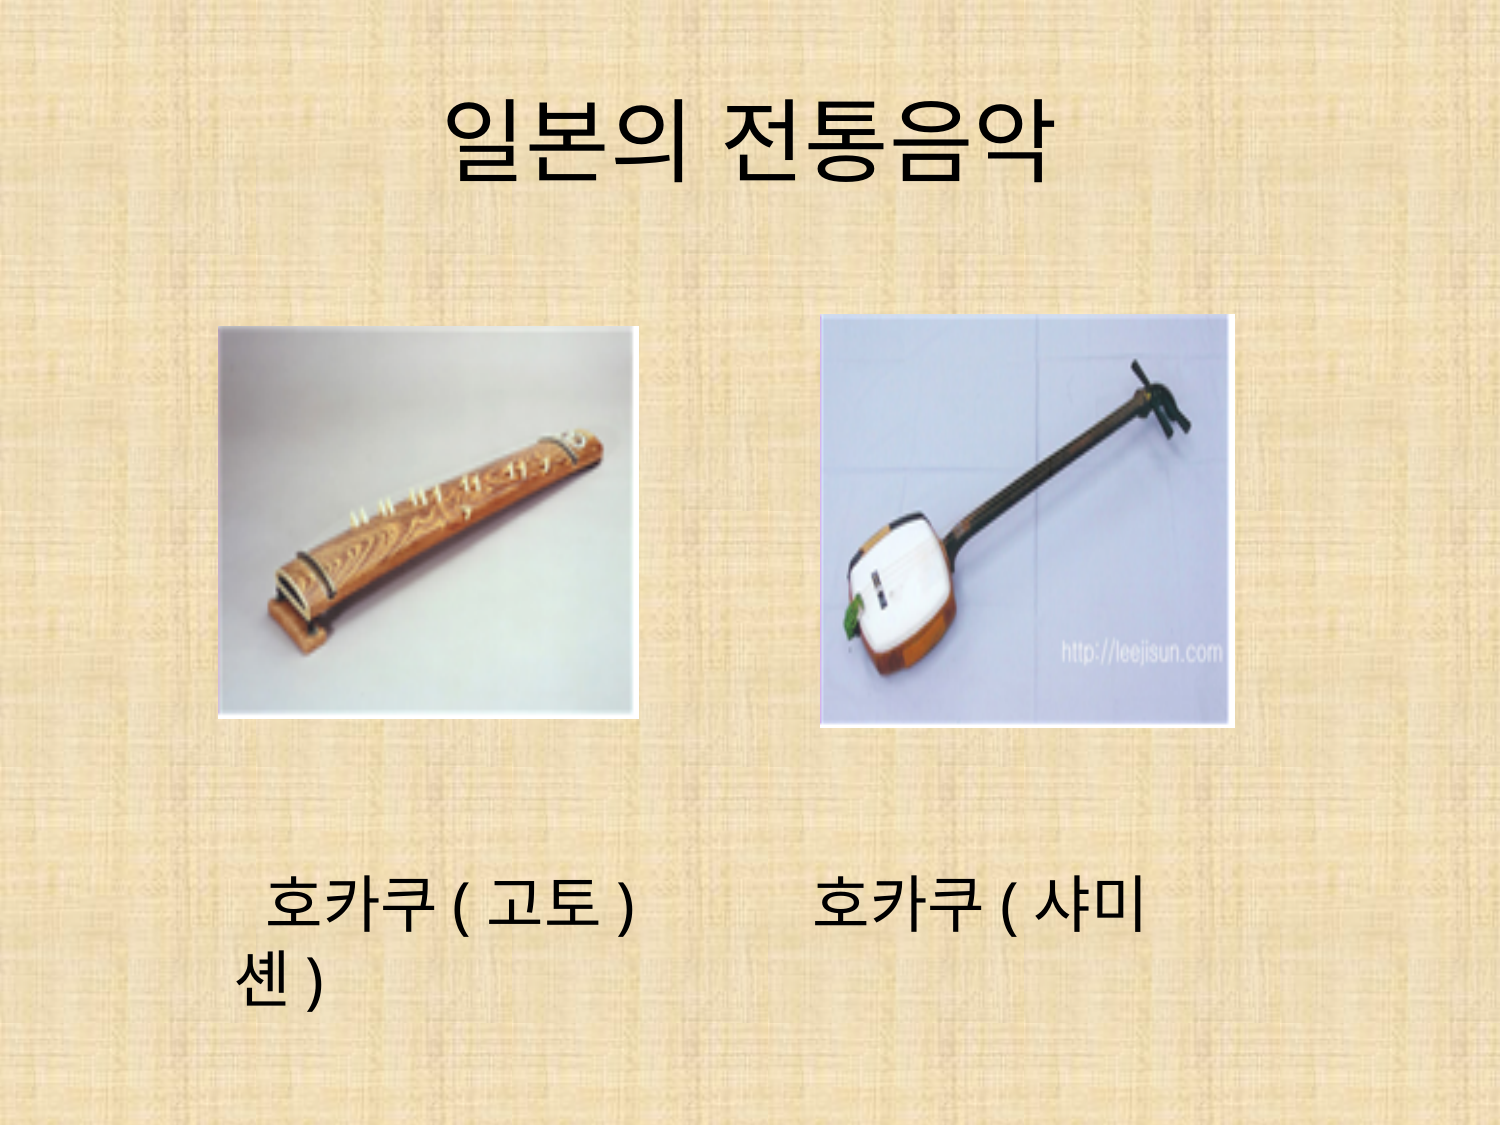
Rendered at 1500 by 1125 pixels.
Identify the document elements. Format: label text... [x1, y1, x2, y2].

title 일본의 전통음악 [75, 45, 1425, 233]
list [820, 314, 1235, 729]
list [218, 325, 639, 720]
text_box 호카쿠(고토) 호카쿠(샤미셴) [218, 857, 1247, 1023]
